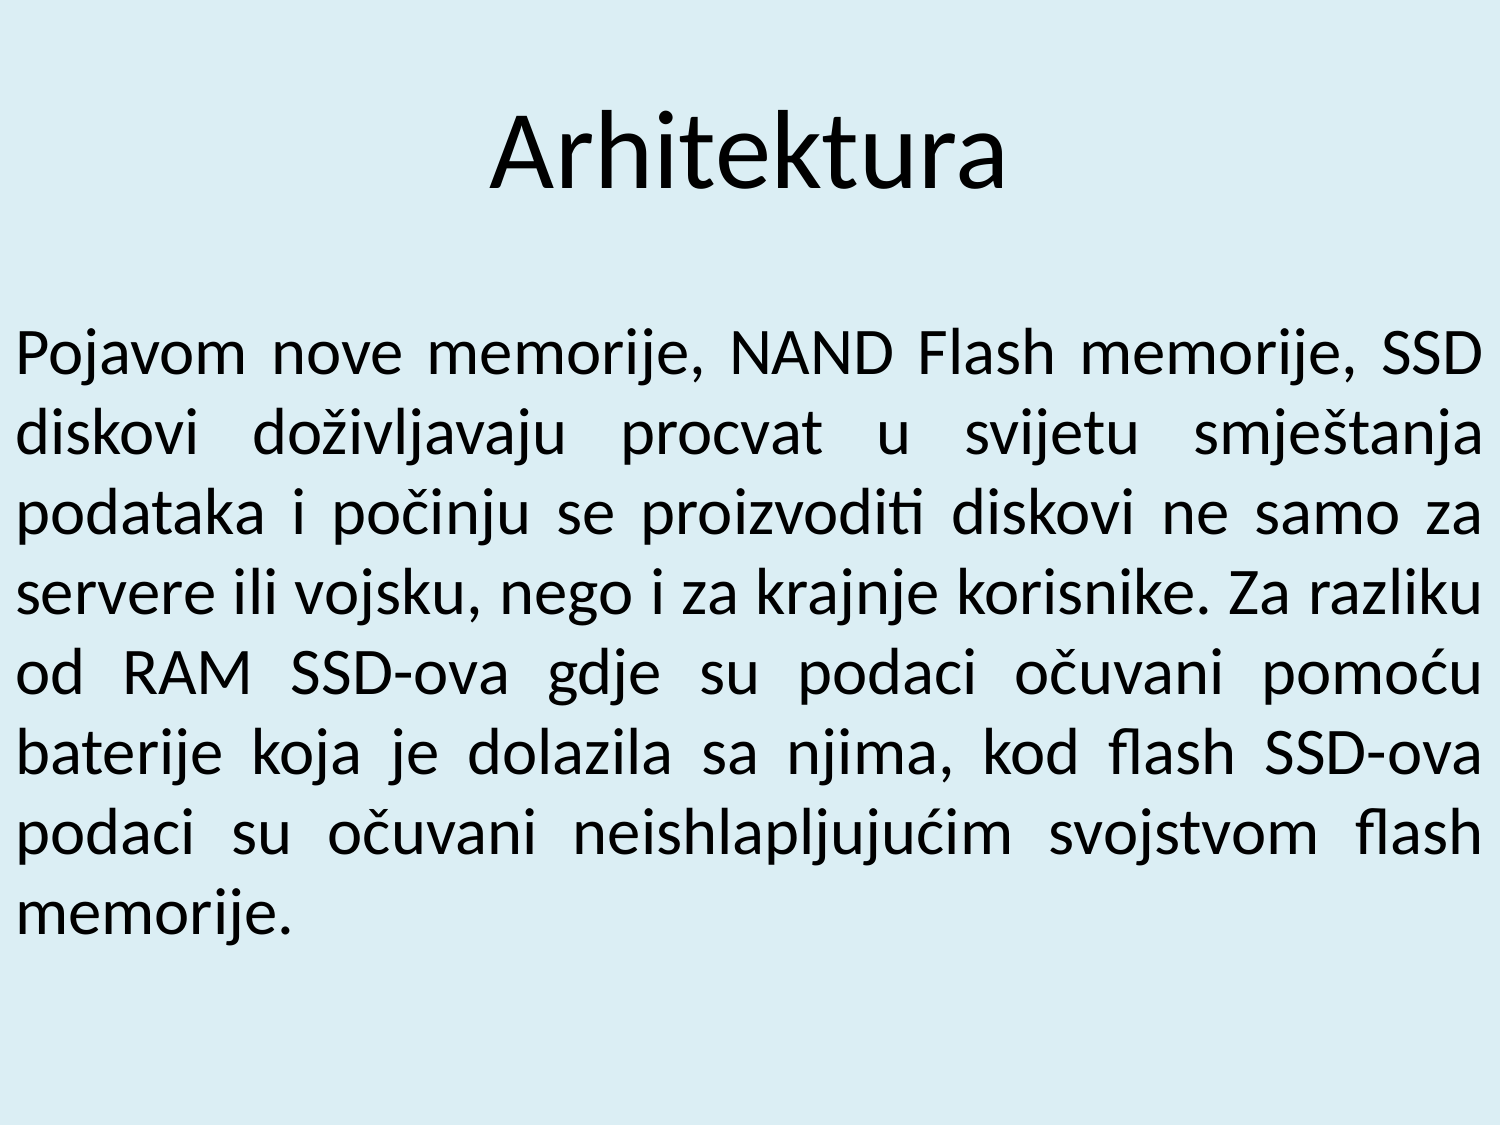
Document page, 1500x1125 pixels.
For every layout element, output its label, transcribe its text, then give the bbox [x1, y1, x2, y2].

title Arhitektura [75, 50, 1425, 238]
list Pojavom nove memorije, NAND Flash memorije, SSD diskovi doživljavaju procvat u svijetu smještanja podataka i počinju se proizvoditi diskovi ne samo za servere ili vojsku, nego i za krajnje korisnike. Za razliku od RAM SSD-ova gdje su podaci očuvani pomoću baterije koja je dolazila sa njima, kod flash SSD-ova podaci su očuvani neishlapljujućim svojstvom flash memorije. [0, 299, 1500, 1125]
